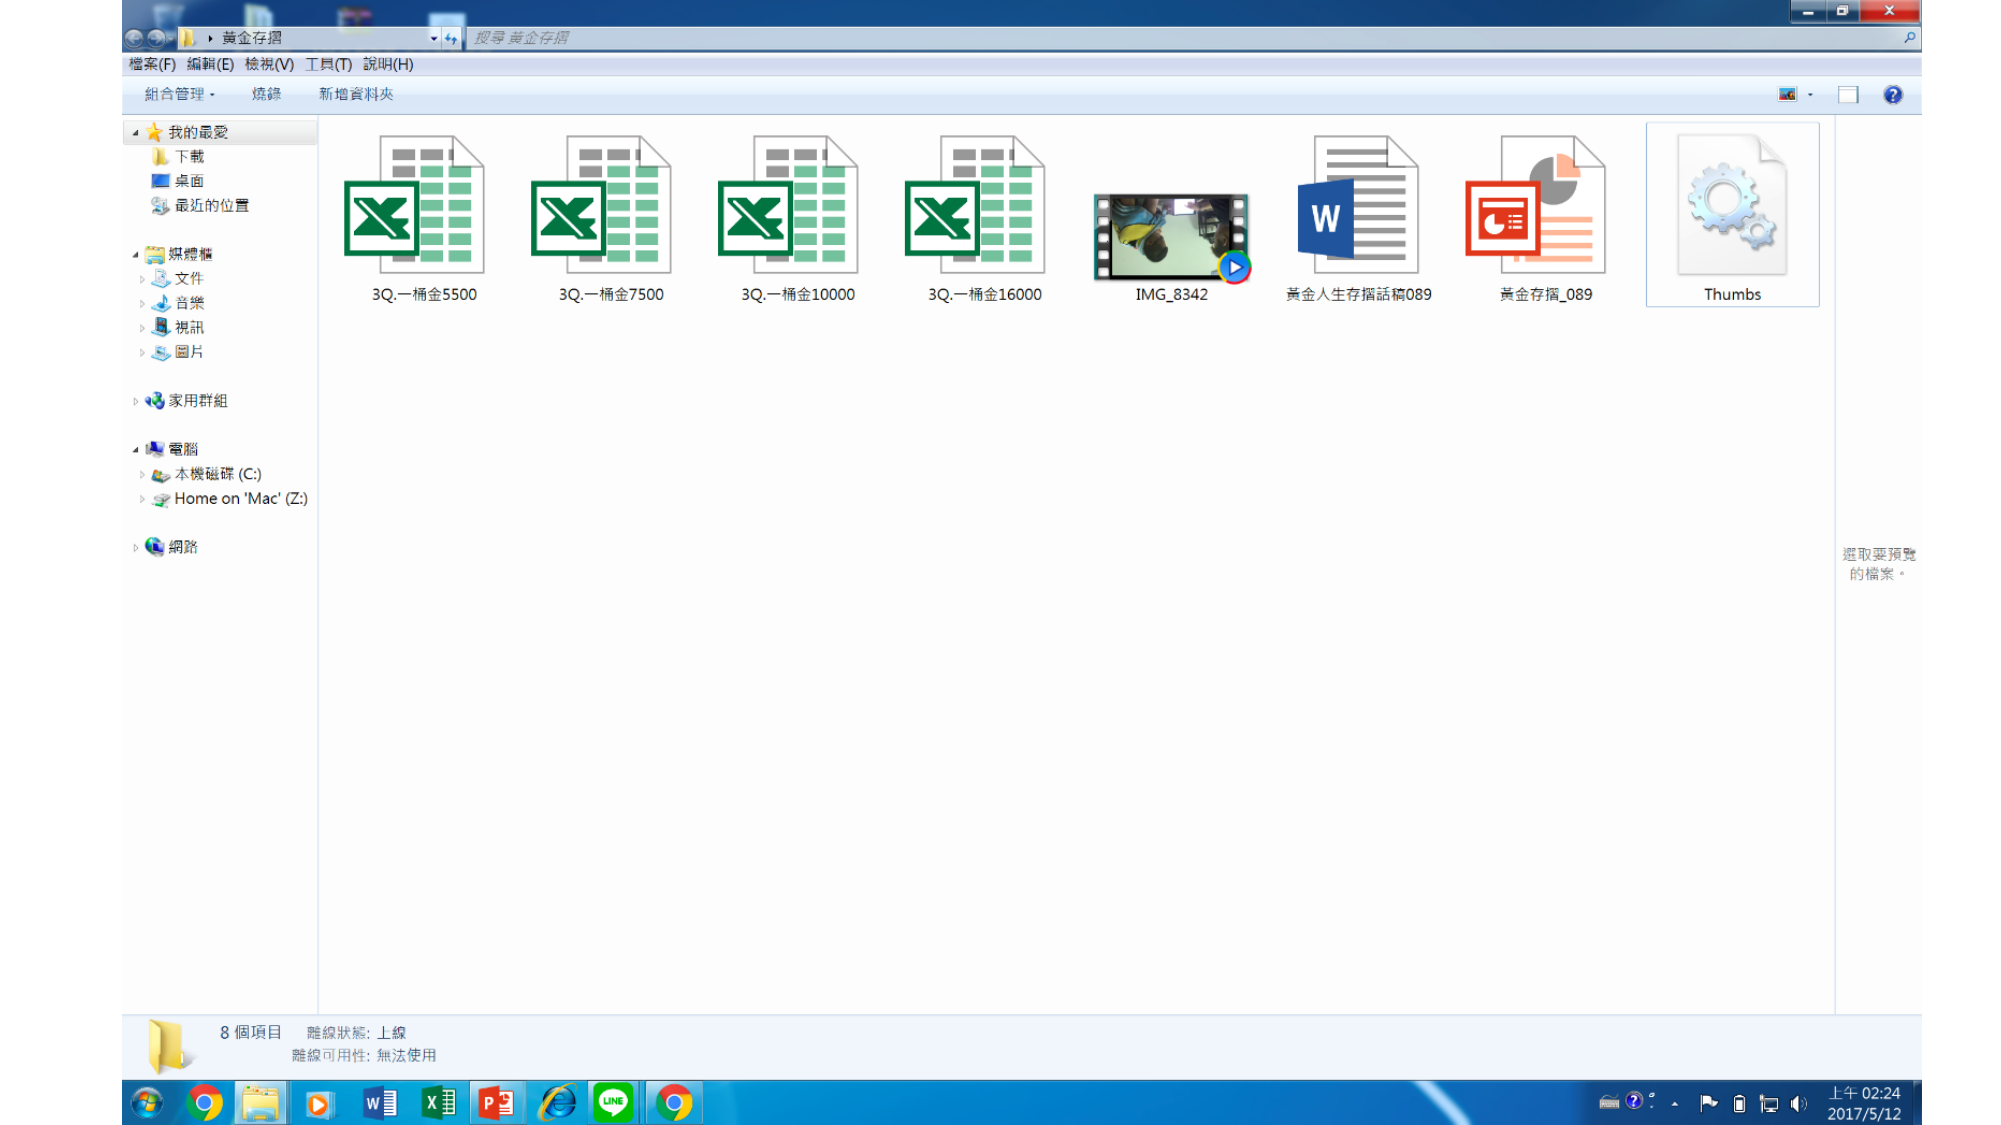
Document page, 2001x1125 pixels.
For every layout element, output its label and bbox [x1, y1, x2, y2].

list [122, 0, 1922, 1125]
